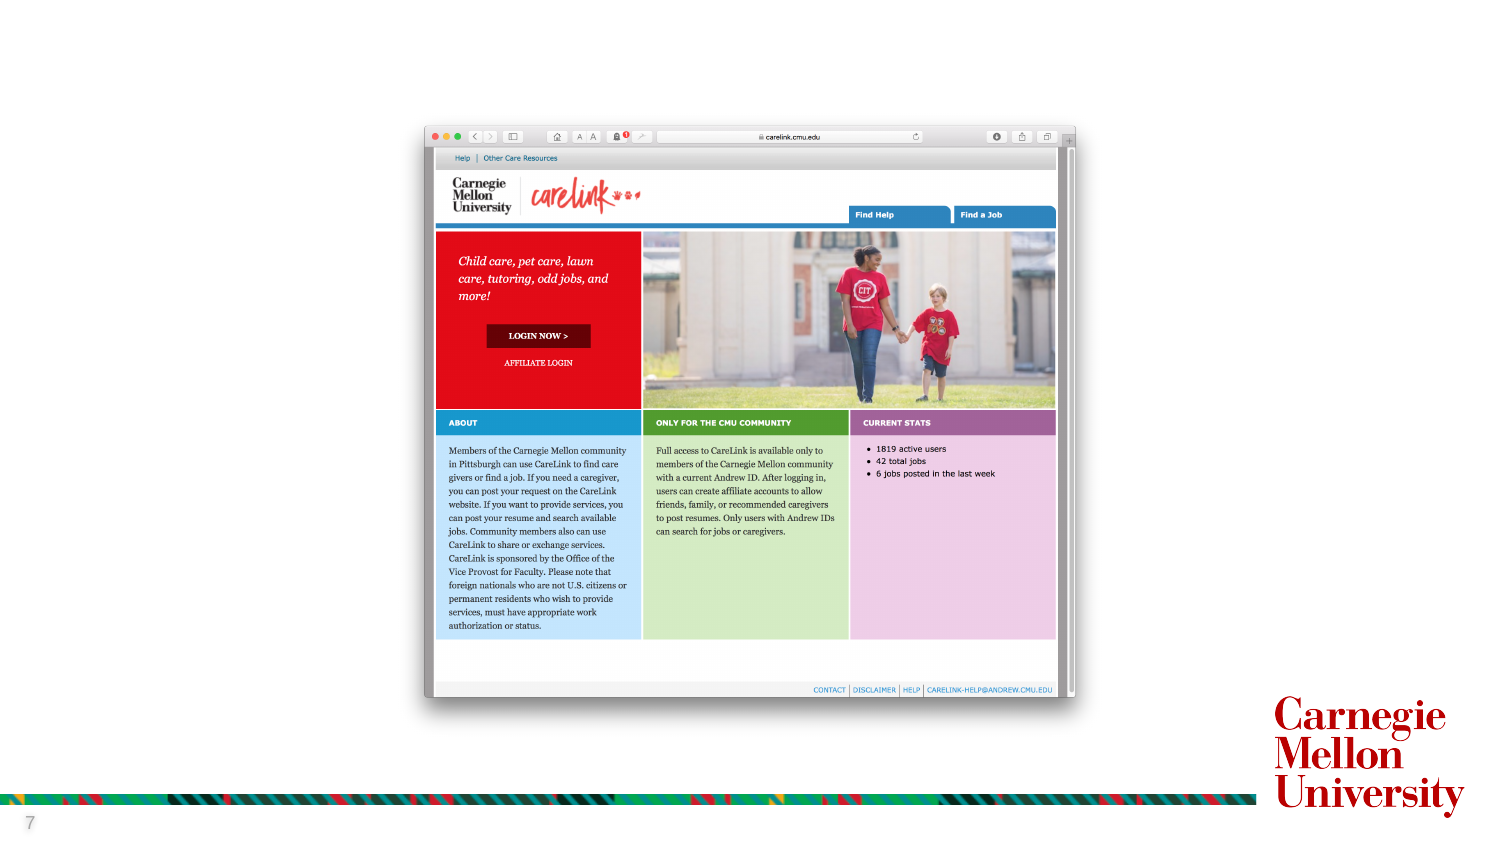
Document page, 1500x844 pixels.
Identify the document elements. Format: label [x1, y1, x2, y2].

picture [1275, 696, 1465, 818]
picture [0, 794, 1257, 805]
picture [393, 108, 1107, 742]
